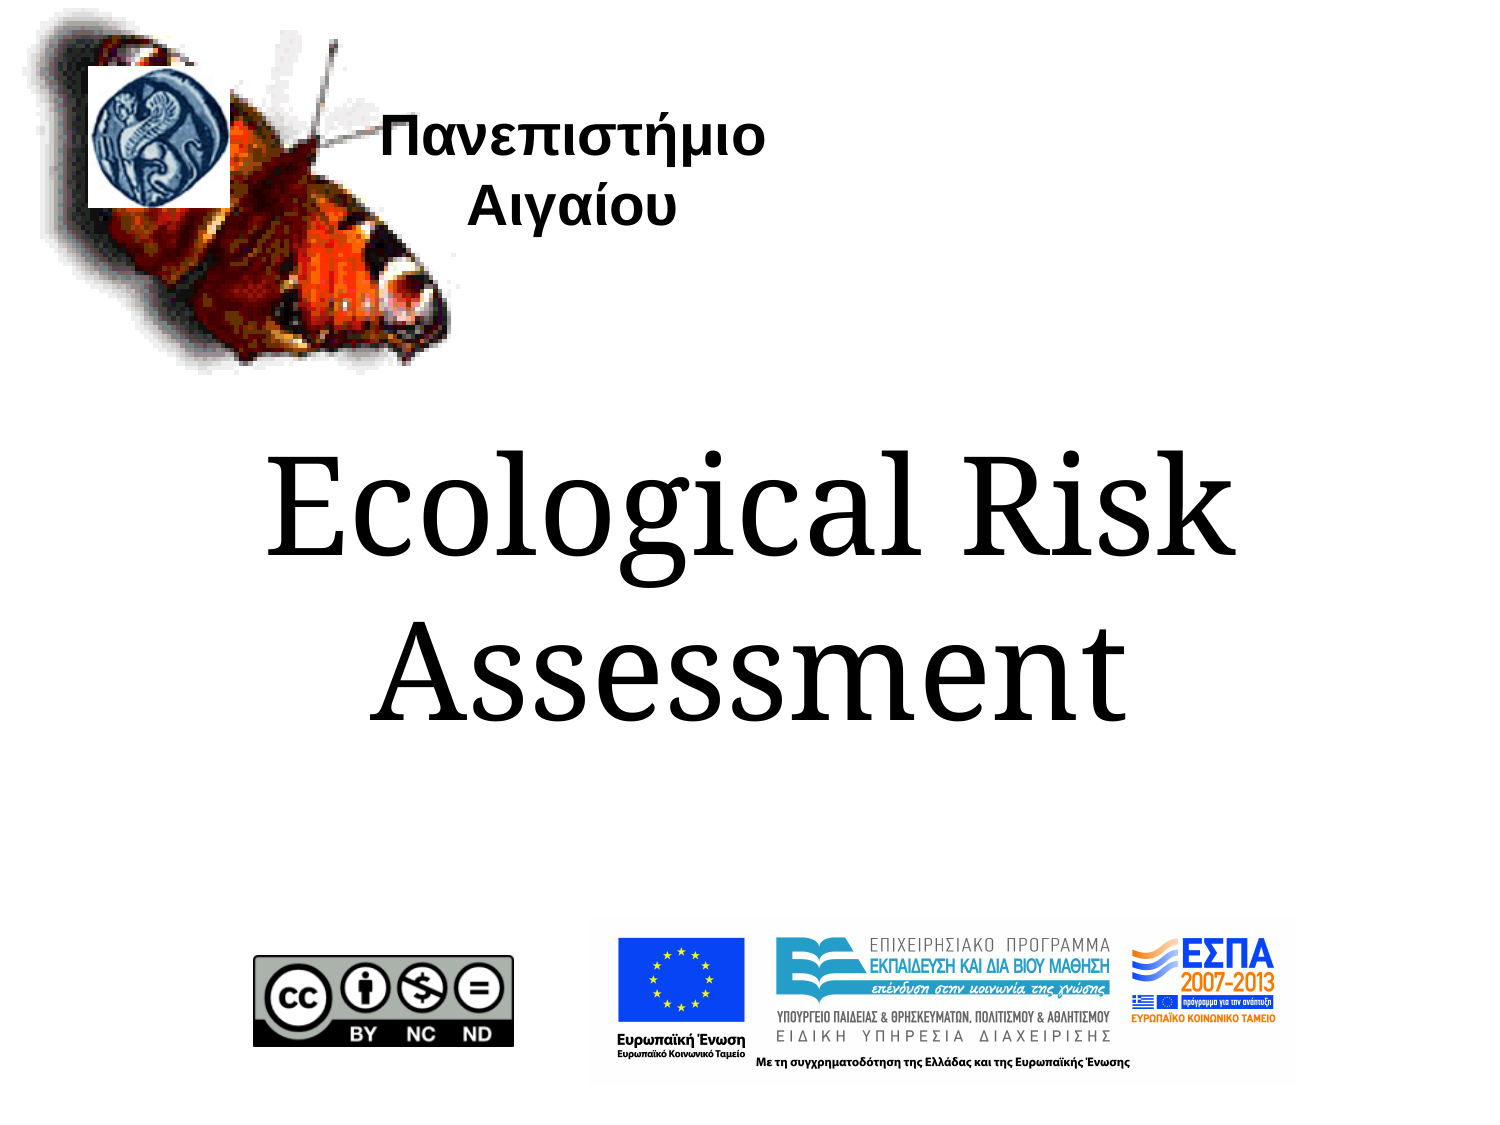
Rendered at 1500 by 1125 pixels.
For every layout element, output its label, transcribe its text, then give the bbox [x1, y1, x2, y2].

picture [253, 955, 514, 1048]
text_box Ecological Risk Assessment [112, 462, 1388, 704]
picture [0, 0, 497, 380]
picture [588, 916, 1297, 1086]
text_box Πανεπιστήμιο Αιγαίου [253, 89, 892, 245]
